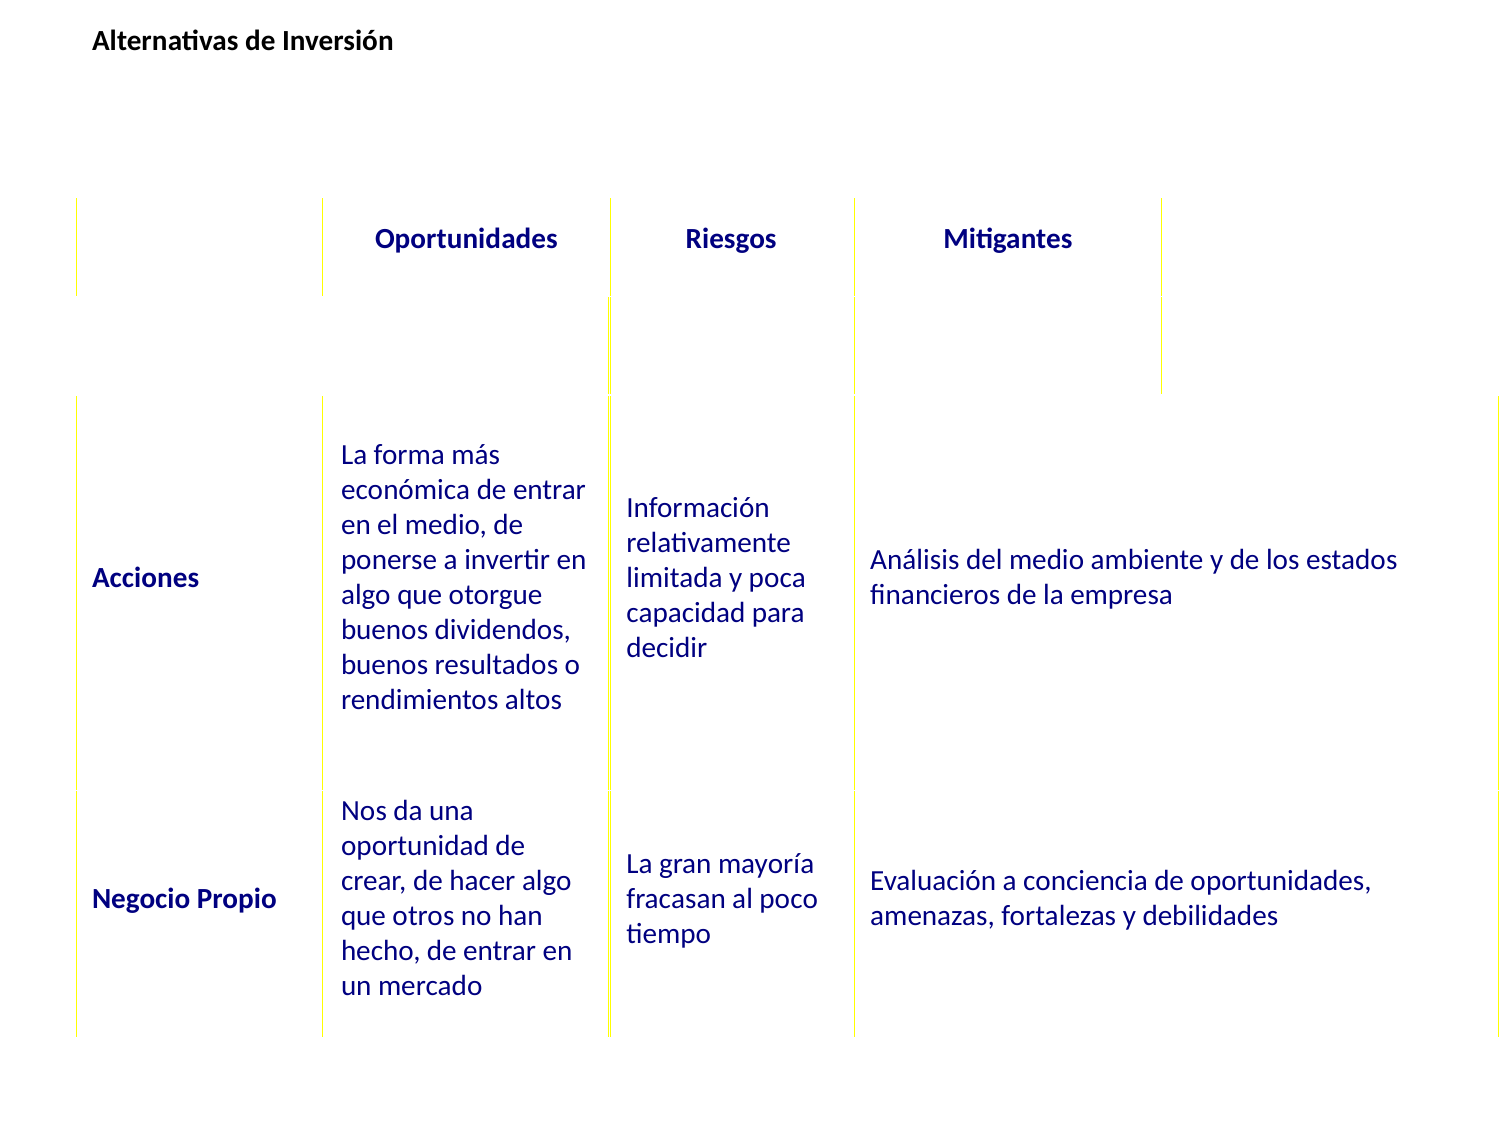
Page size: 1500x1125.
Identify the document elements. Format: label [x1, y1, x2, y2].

text_box [74, 0, 1500, 1038]
